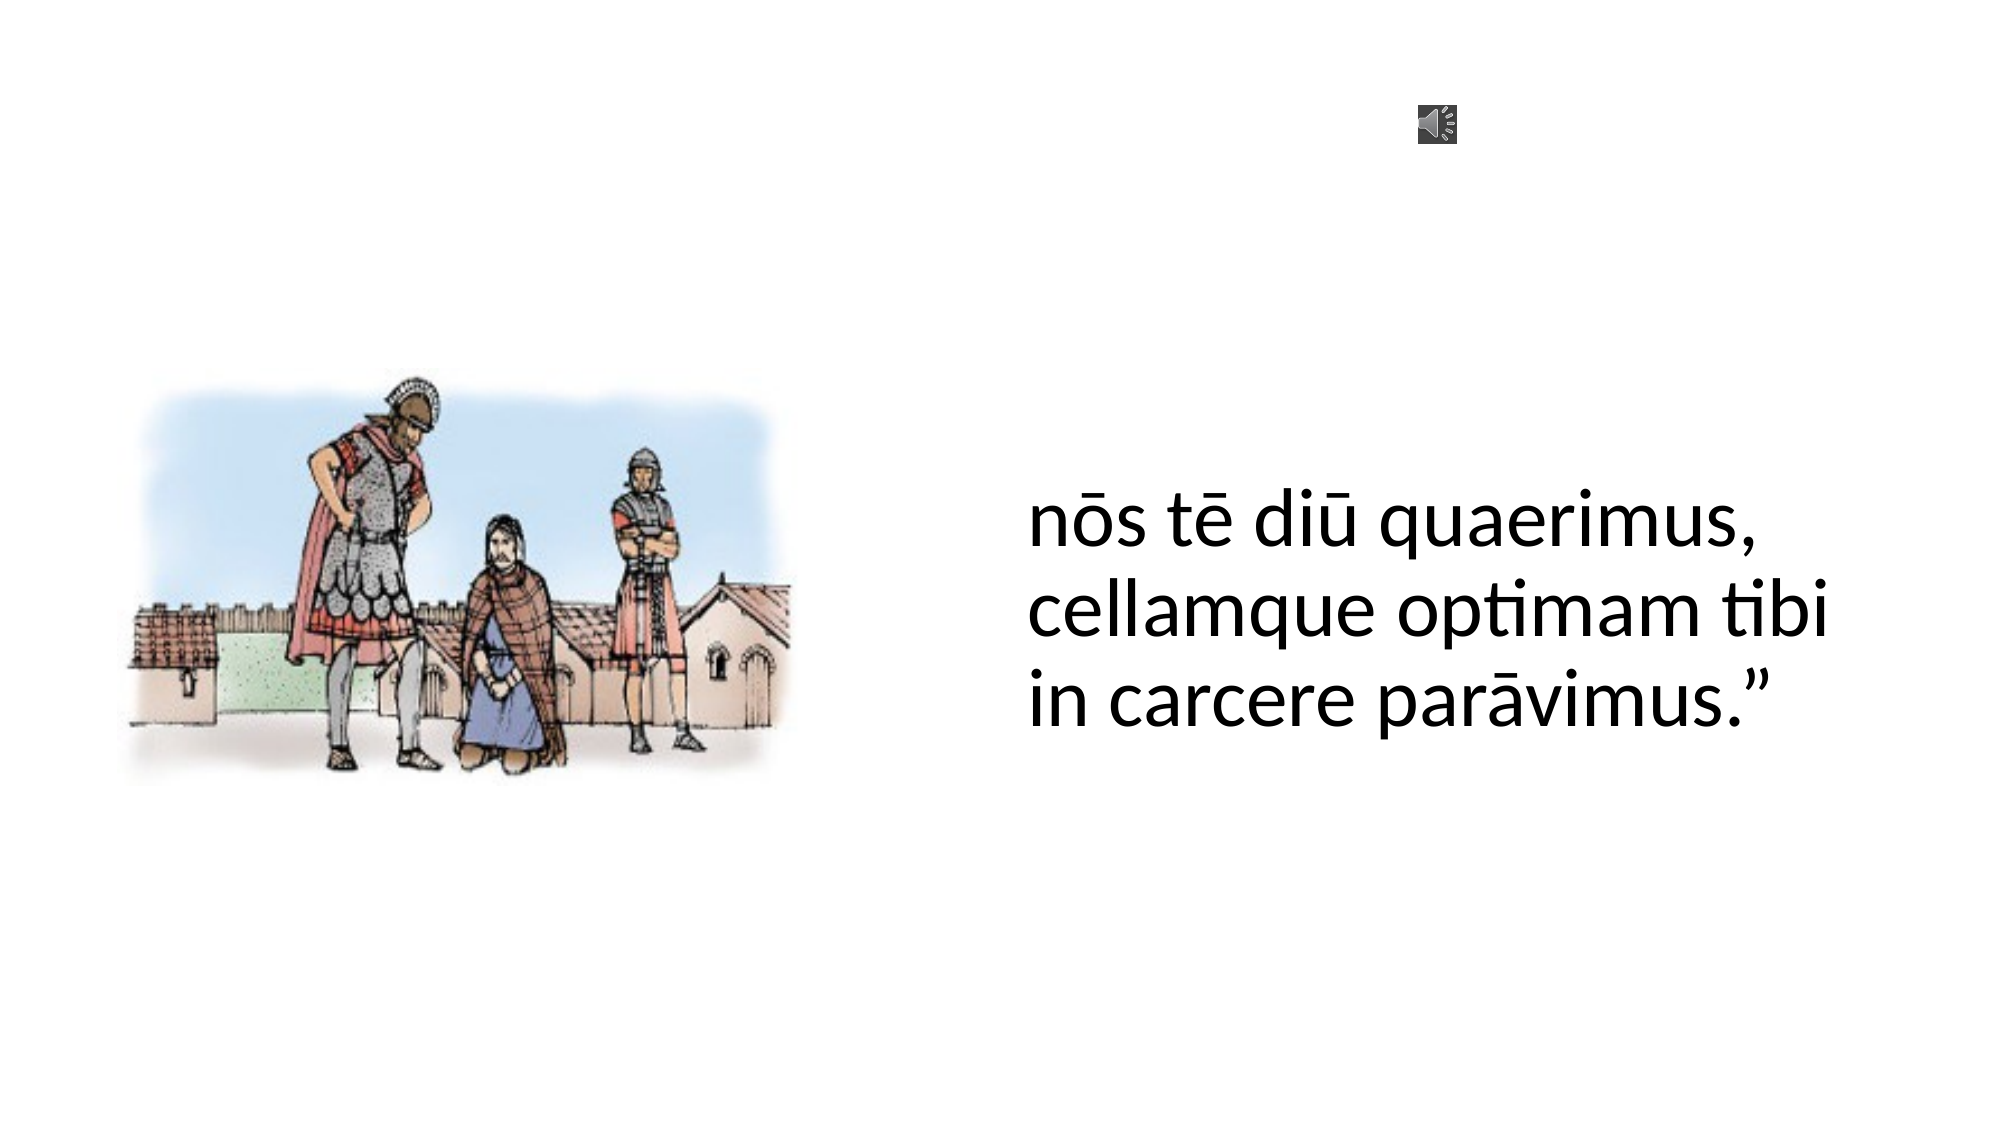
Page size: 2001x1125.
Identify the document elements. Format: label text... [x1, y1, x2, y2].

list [117, 367, 802, 786]
list nōs tē diū quaerimus, cellamque optimam tibi in carcere parāvimus.” [1012, 299, 1863, 1014]
picture [1417, 104, 1458, 145]
